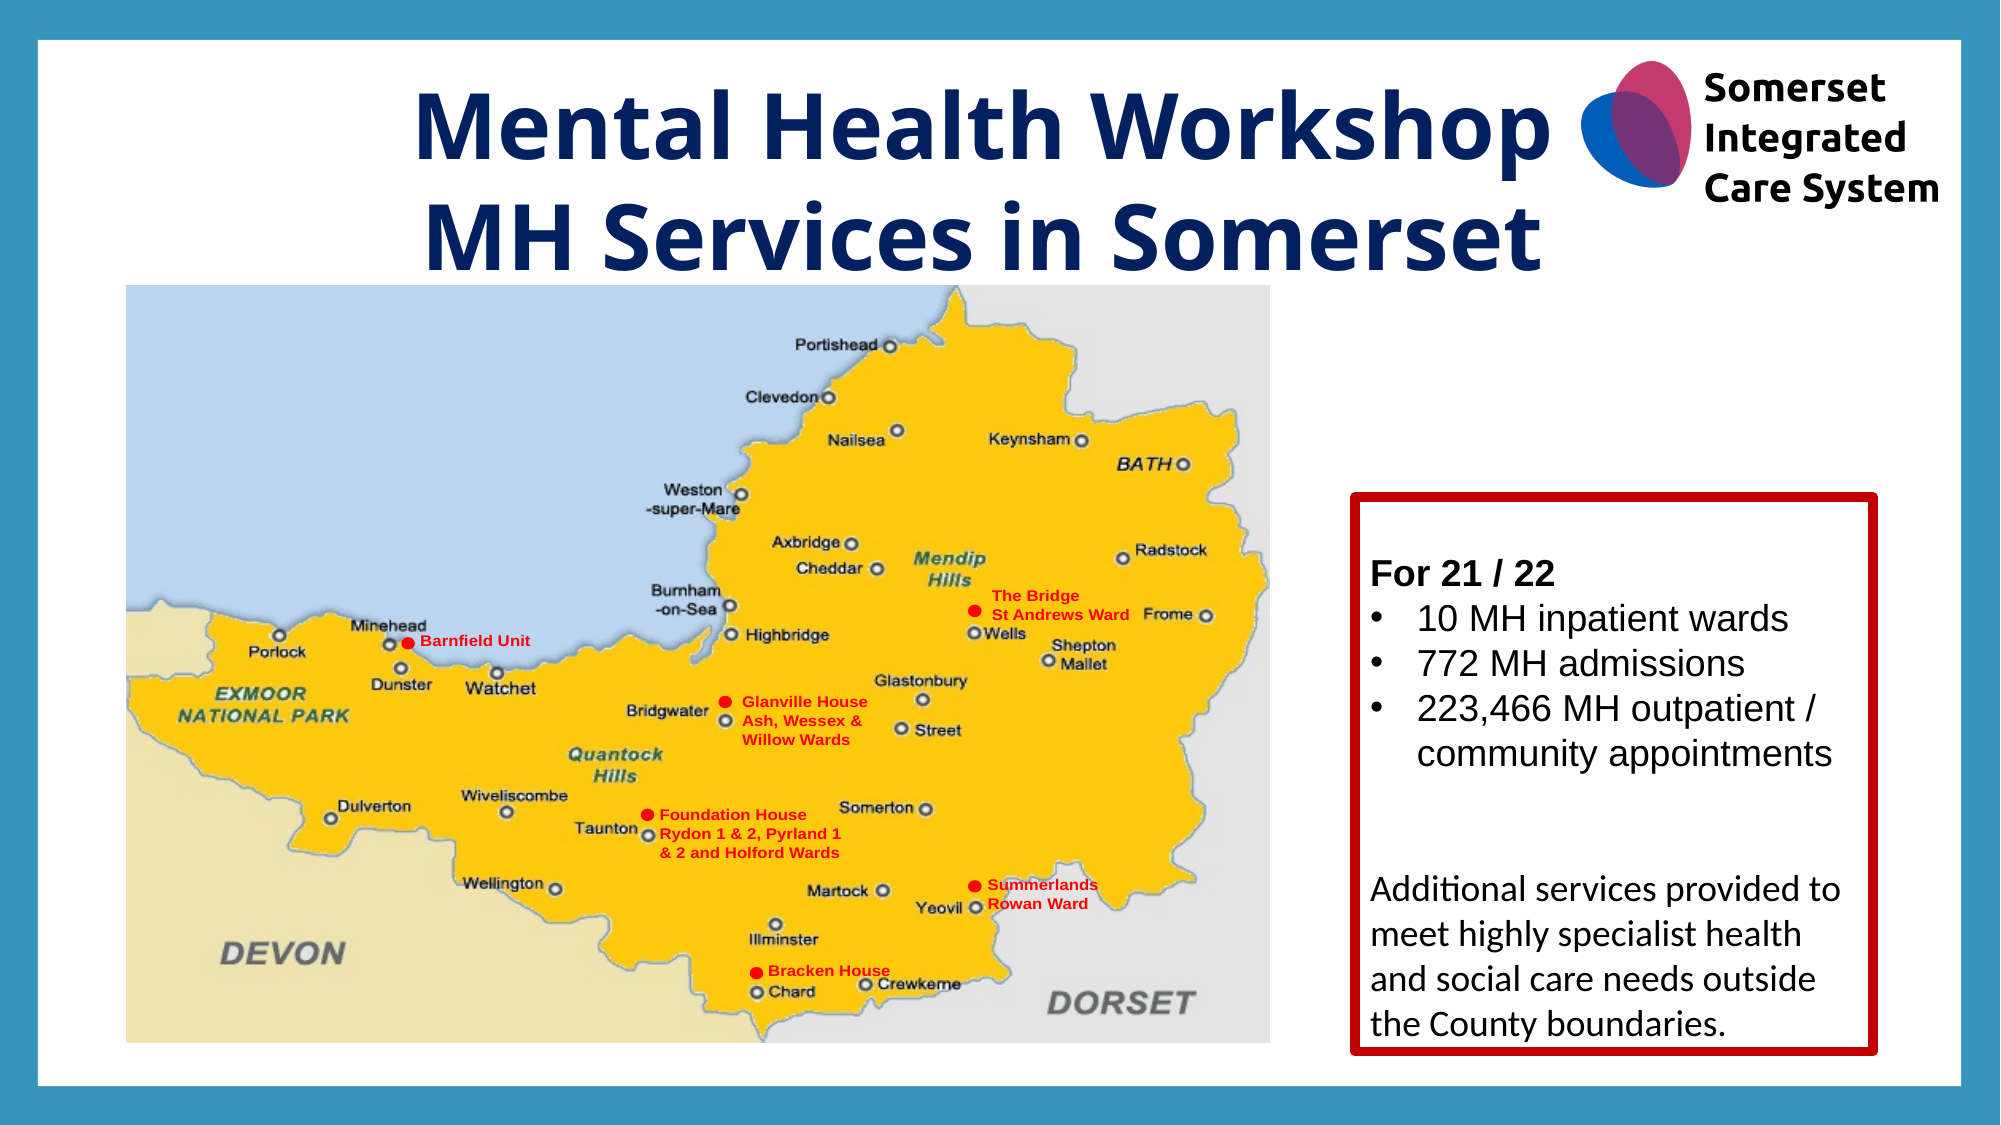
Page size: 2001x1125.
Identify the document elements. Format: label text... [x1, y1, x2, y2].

text_box For 21 / 22 10 MH inpatient wards 772 MH admissions 223,466 MH outpatient / community appointments Additional services provided to meet highly specialist health and social care needs outside the County boundaries. [1355, 496, 1873, 1052]
picture [125, 283, 1272, 1044]
picture [1581, 60, 1938, 209]
text_box Mental Health Workshop MH Services in Somerset [351, 61, 1615, 341]
